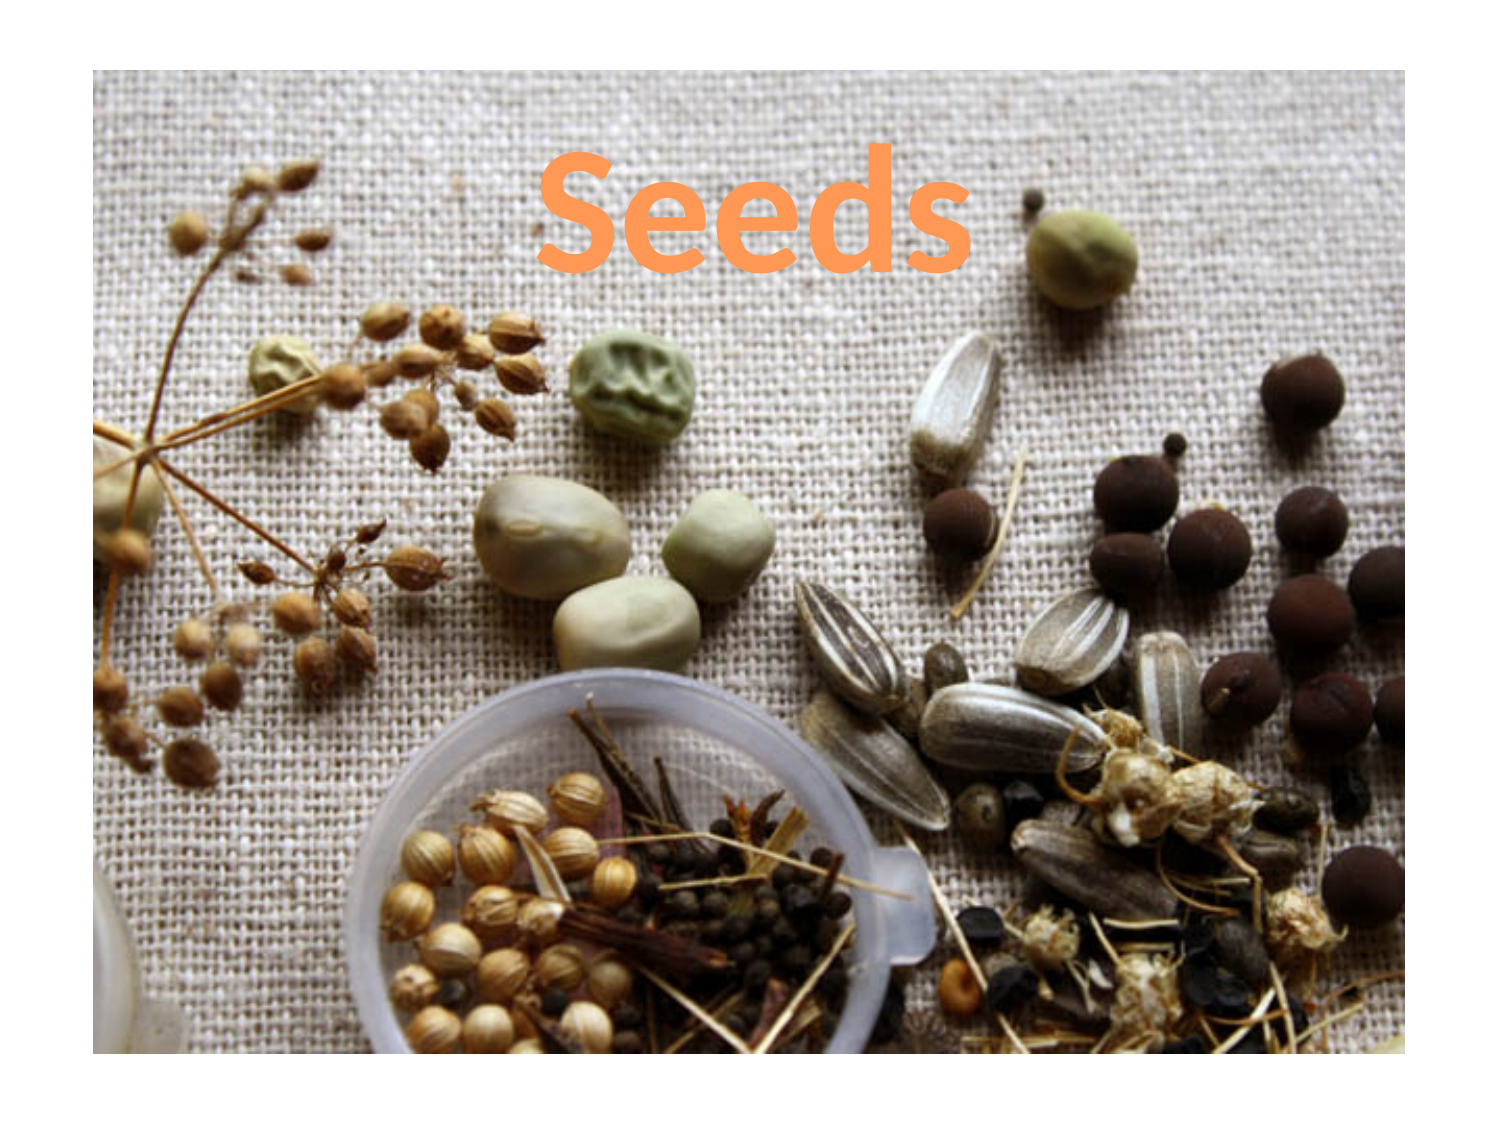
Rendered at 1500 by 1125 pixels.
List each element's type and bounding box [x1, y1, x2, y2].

picture [93, 70, 1405, 1054]
